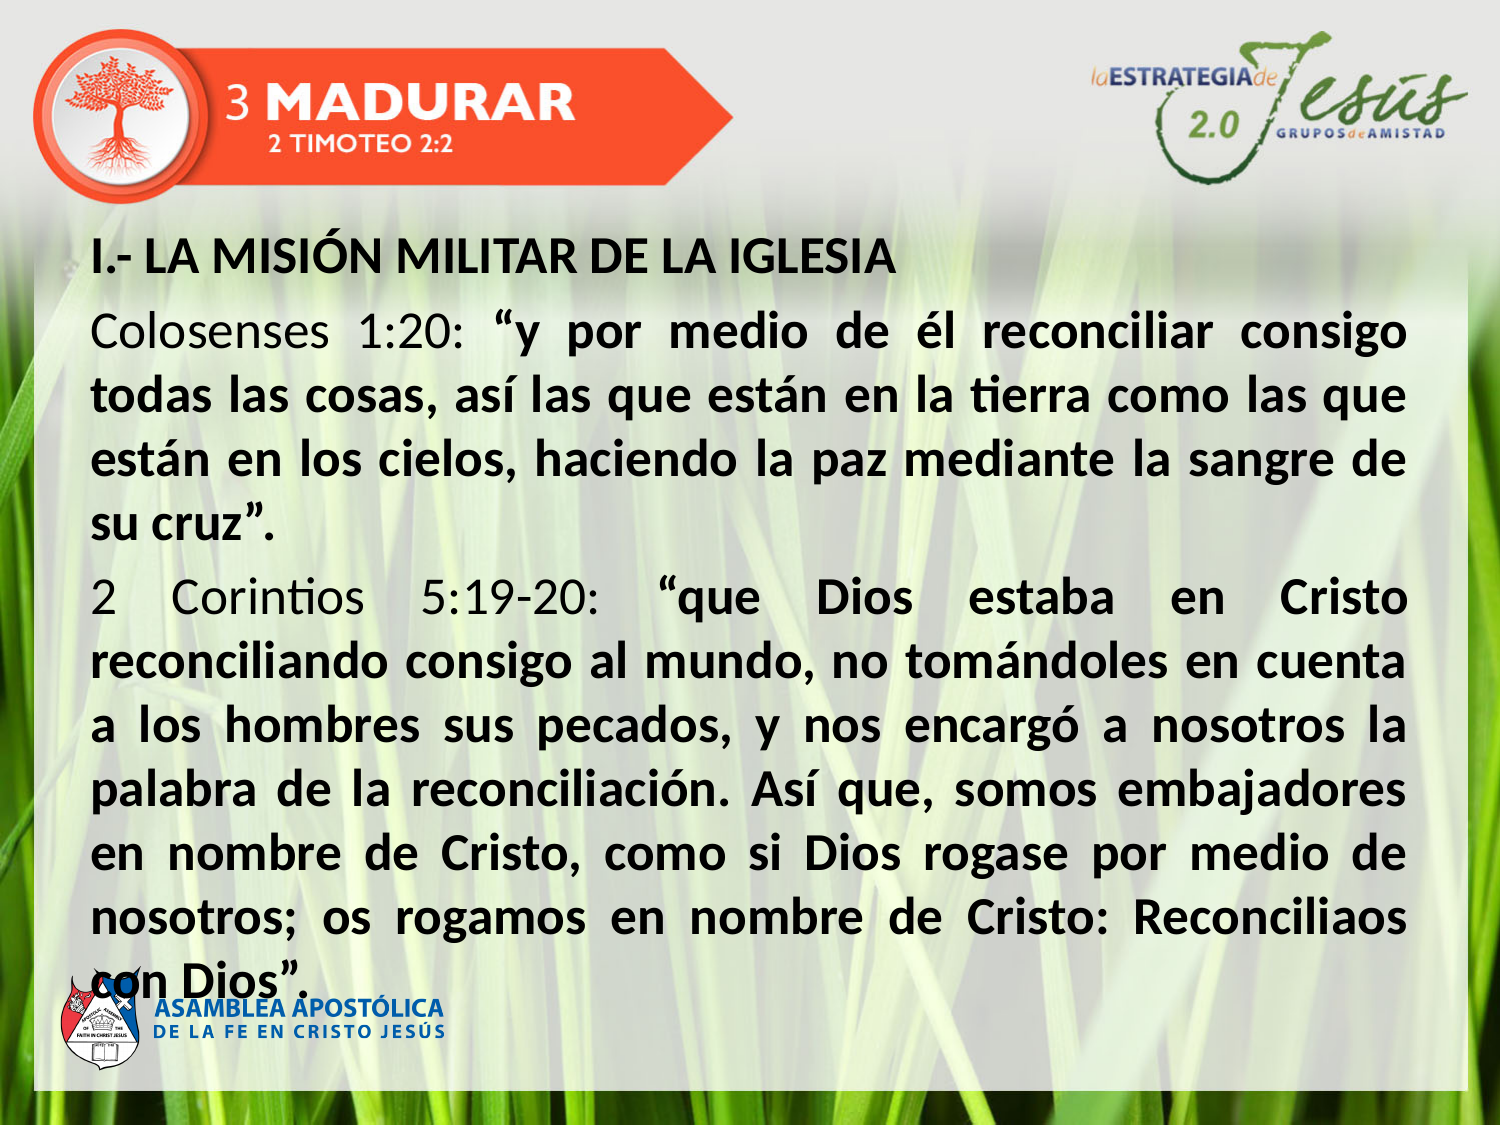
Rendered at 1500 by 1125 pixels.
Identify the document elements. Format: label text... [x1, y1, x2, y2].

picture [0, 0, 1500, 1125]
list I.- LA MISIÓN MILITAR DE LA IGLESIA Colosenses 1:20: “y por medio de él reconciliar consigo todas las cosas, así las que están en la tierra como las que están en los cielos, haciendo la paz mediante la sangre de su cruz”. 2 Corintios 5:19-20: “que Dios estaba en Cristo reconciliando consigo al mundo, no tomándoles en cuenta a los hombres sus pecados, y nos encargó a nosotros la palabra de la reconciliación. Así que, somos embajadores en nombre de Cristo, como si Dios rogase por medio de nosotros; os rogamos en nombre de Cristo: Reconciliaos con Dios”. [75, 212, 1425, 1019]
